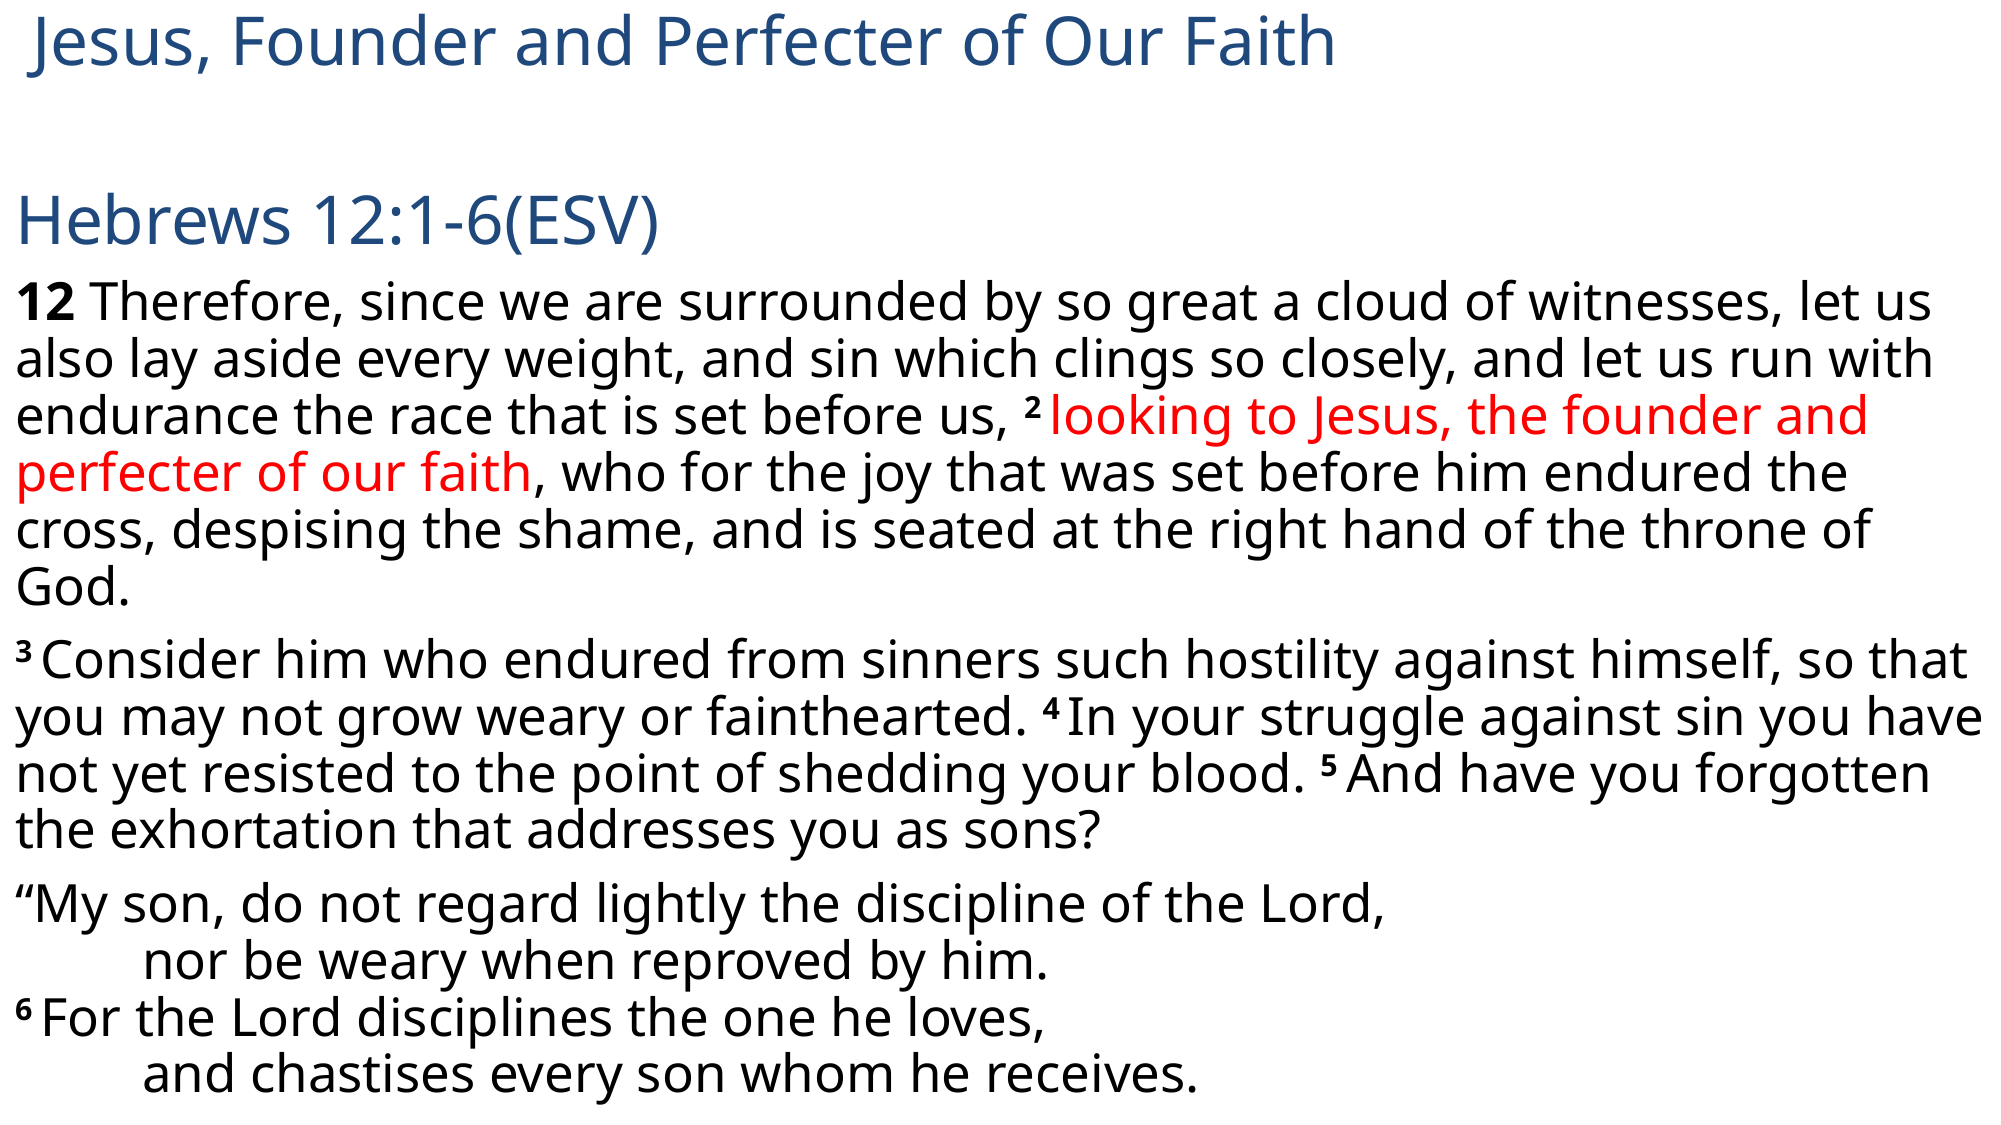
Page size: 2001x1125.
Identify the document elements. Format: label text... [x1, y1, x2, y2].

list Jesus, Founder and Perfecter of Our Faith Hebrews 12:1-6(ESV) 12 Therefore, since we are surrounded by so great a cloud of witnesses, let us also lay aside every weight, and sin which clings so closely, and let us run with endurance the race that is set before us, 2 looking to Jesus, the founder and perfecter of our faith, who for the joy that was set before him endured the cross, despising the shame, and is seated at the right hand of the throne of God. 3 Consider him who endured from sinners such hostility against himself, so that you may not grow weary or fainthearted. 4 In your struggle against sin you have not yet resisted to the point of shedding your blood. 5 And have you forgotten the exhortation that addresses you as sons? “My son, do not regard lightly the discipline of the Lord, nor be weary when reproved by him. 6 For the Lord disciplines the one he loves, and chastises every son whom he receives. [0, 0, 2000, 1125]
